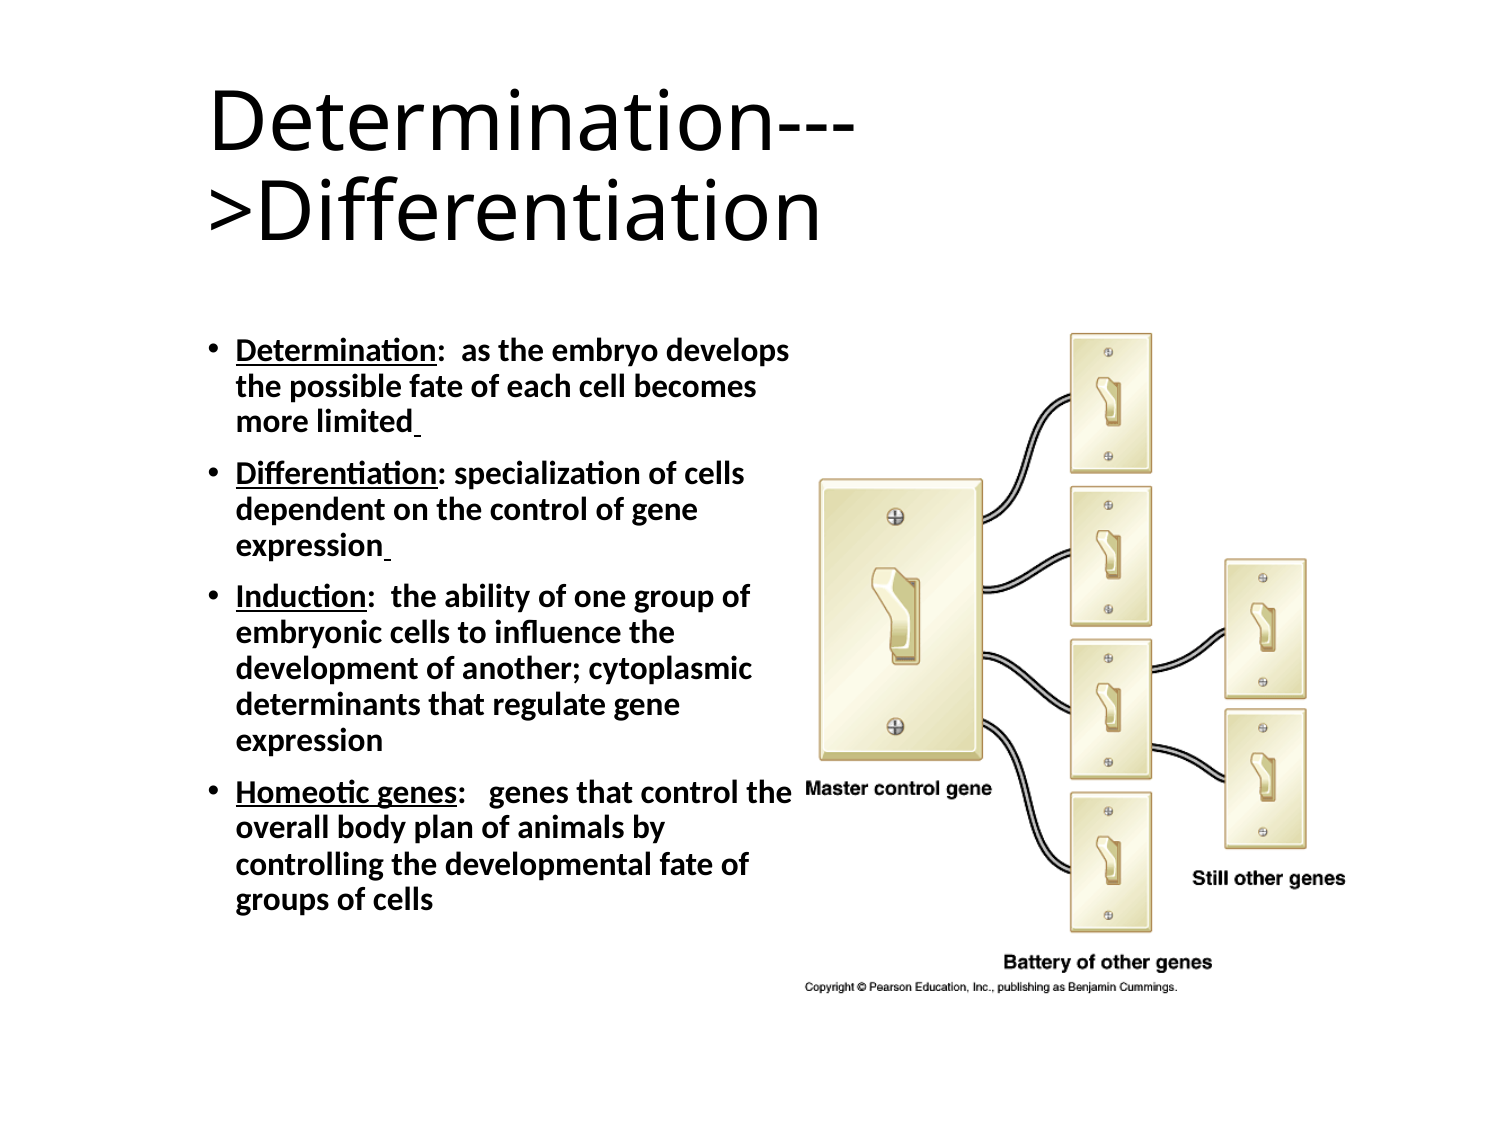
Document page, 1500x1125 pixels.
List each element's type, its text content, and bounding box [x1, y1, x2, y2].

list Determination: as the embryo develops the possible fate of each cell becomes more limited Differentiation: specialization of cells dependent on the control of gene expression Induction: the ability of one group of embryonic cells to influence the development of another; cytoplasmic determinants that regulate gene expression Homeotic genes: genes that control the overall body plan of animals by controlling the developmental fate of groups of cells [192, 324, 796, 1000]
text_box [796, 324, 1354, 1000]
title Determination--->Differentiation [192, 75, 1468, 263]
